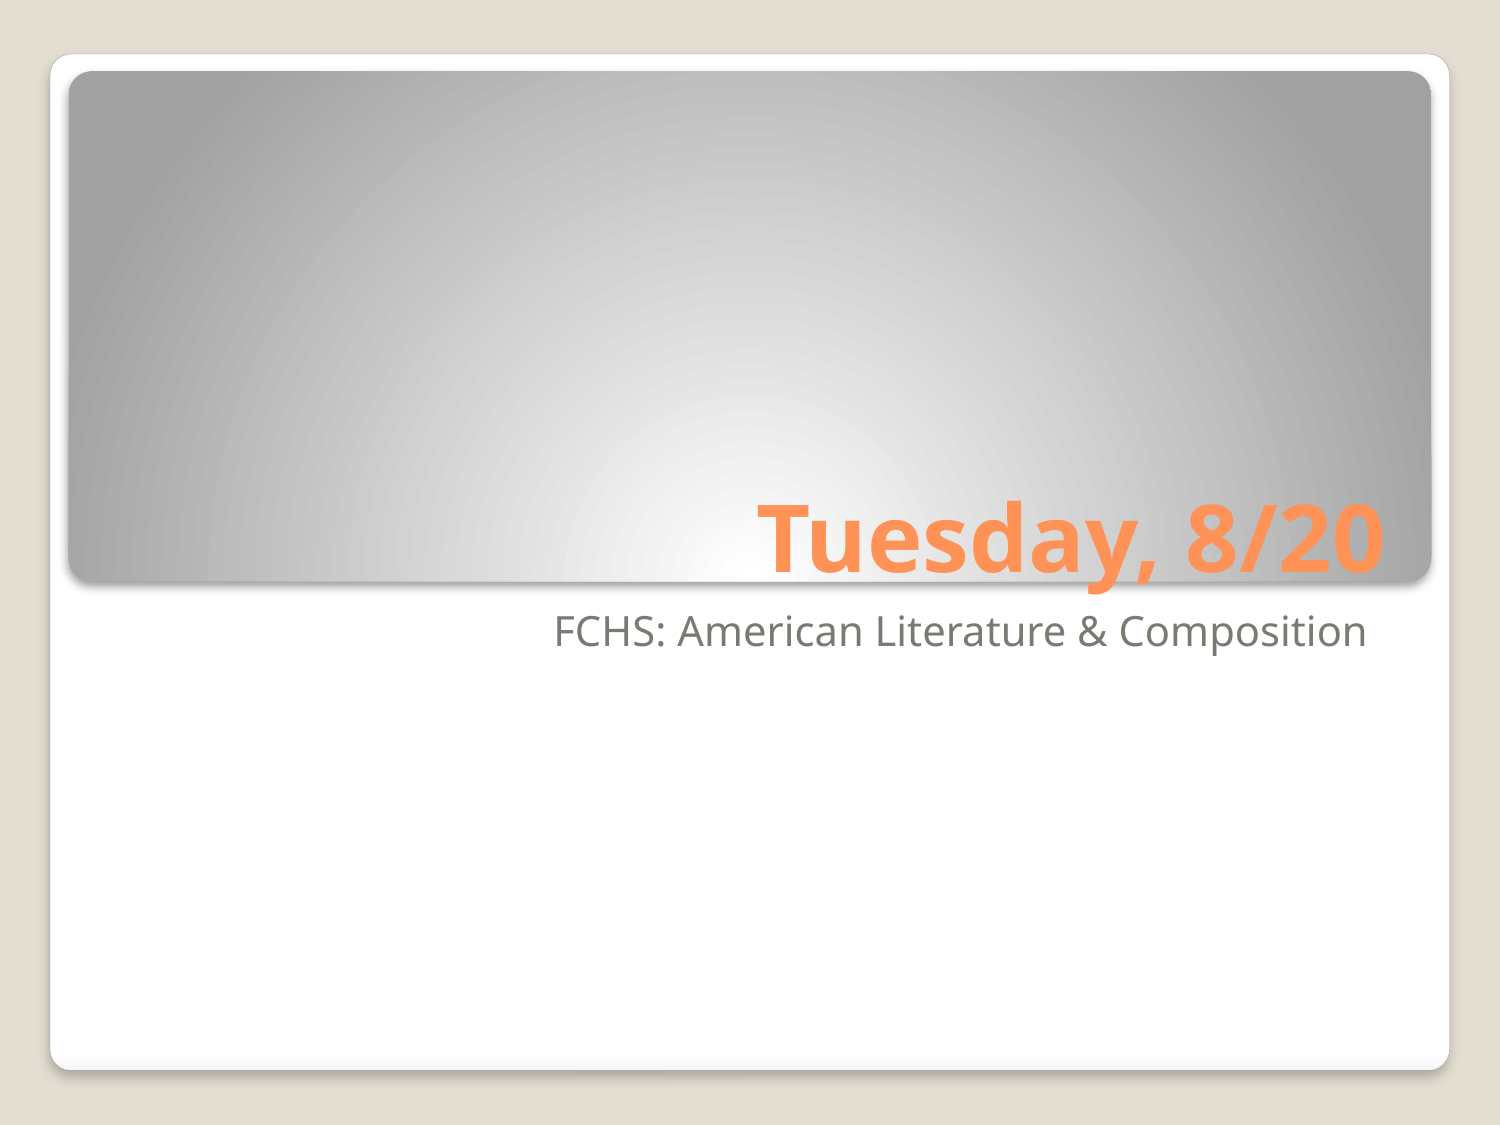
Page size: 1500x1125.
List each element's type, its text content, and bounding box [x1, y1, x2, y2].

title Tuesday, 8/20 [118, 298, 1394, 599]
subtitle FCHS: American Literature & Composition [118, 604, 1394, 755]
